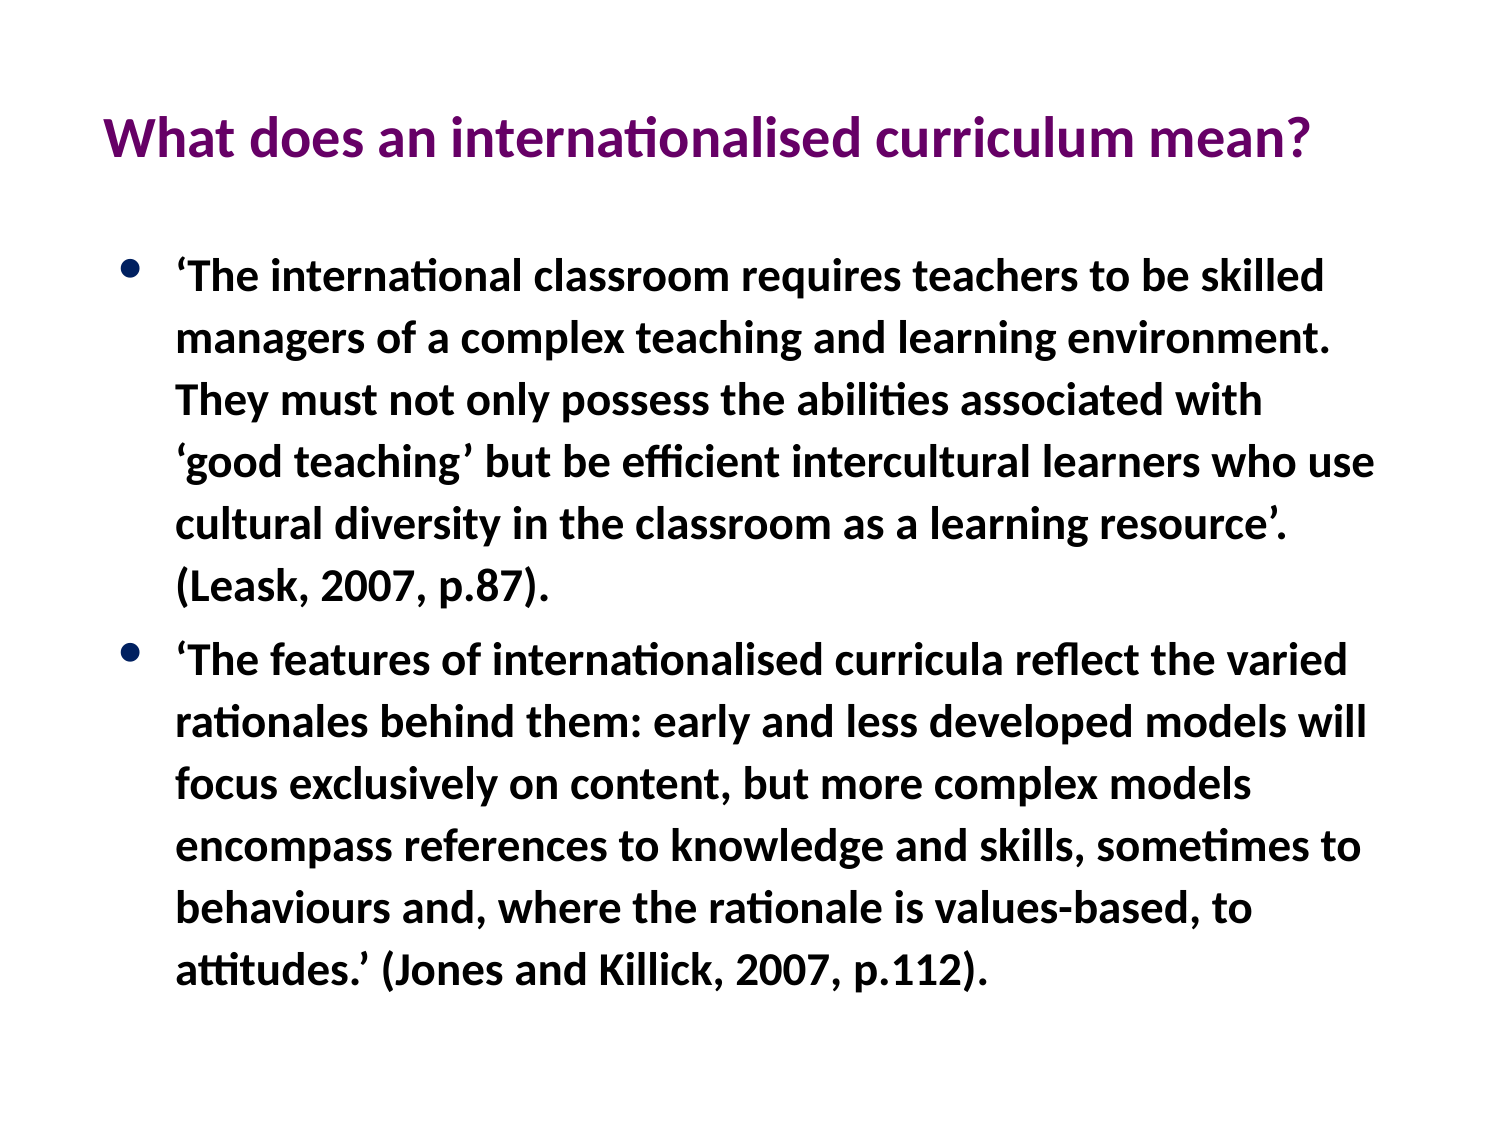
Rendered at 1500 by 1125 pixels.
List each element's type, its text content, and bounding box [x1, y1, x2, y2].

list ‘The international classroom requires teachers to be skilled managers of a complex teaching and learning environment. They must not only possess the abilities associated with ‘good teaching’ but be efficient intercultural learners who use cultural diversity in the classroom as a learning resource’. (Leask, 2007, p.87). ‘The features of internationalised curricula reflect the varied rationales behind them: early and less developed models will focus exclusively on content, but more complex models encompass references to knowledge and skills, sometimes to behaviours and, where the rationale is values-based, to attitudes.’ (Jones and Killick, 2007, p.112). [103, 231, 1397, 1014]
title What does an internationalised curriculum mean? [88, 0, 1383, 178]
